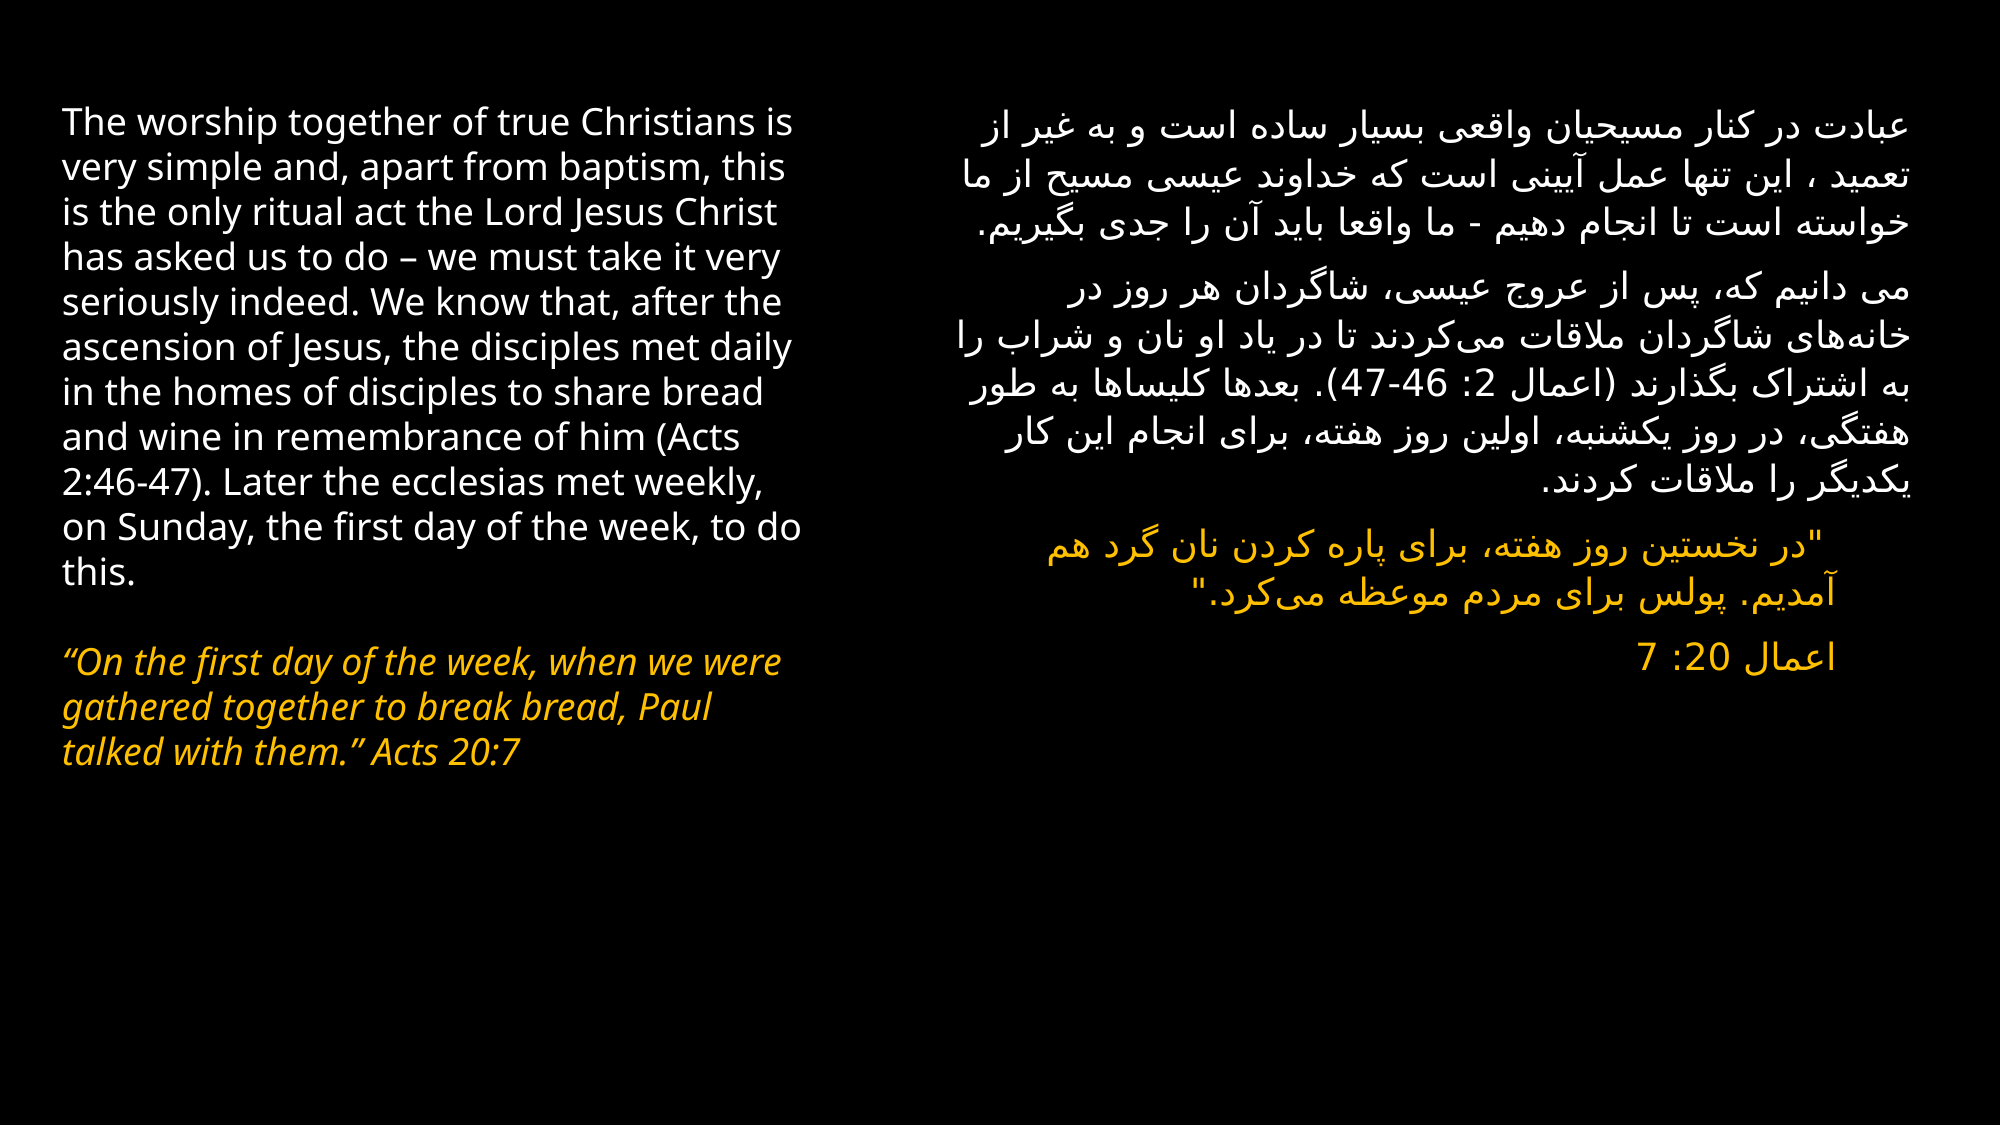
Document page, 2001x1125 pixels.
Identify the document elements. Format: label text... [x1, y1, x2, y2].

text_box The worship together of true Christians is very simple and, apart from baptism, this is the only ritual act the Lord Jesus Christ has asked us to do – we must take it very seriously indeed. We know that, after the ascension of Jesus, the disciples met daily in the homes of disciples to share bread and wine in remembrance of him (Acts 2:46-47). Later the ecclesias met weekly, on Sunday, the first day of the week, to do this. “On the first day of the week, when we were gathered together to break bread, Paul talked with them.” Acts 20:7 [47, 90, 830, 781]
text_box عبادت در کنار مسیحیان واقعی بسیار ساده است و به غیر از تعمید ، این تنها عمل آیینی است که خداوند عیسی مسیح از ما خواسته است تا انجام دهیم - ما واقعا باید آن را جدی بگیریم. می دانیم که، پس از عروج عیسی، شاگردان هر روز در خانه‌های شاگردان ملاقات می‌کردند تا در یاد او نان و شراب را به اشتراک بگذارند (اعمال 2: 46-47). بعدها کلیساها به طور هفتگی، در روز یکشنبه، اولین روز هفته، برای انجام این کار یکدیگر را ملاقات کردند. "در نخستین روز هفته، برای پاره کردن نان گرد هم آمدیم. پولس برای مردم موعظه می‌کرد." اعمال 20: 7 [926, 90, 1927, 686]
